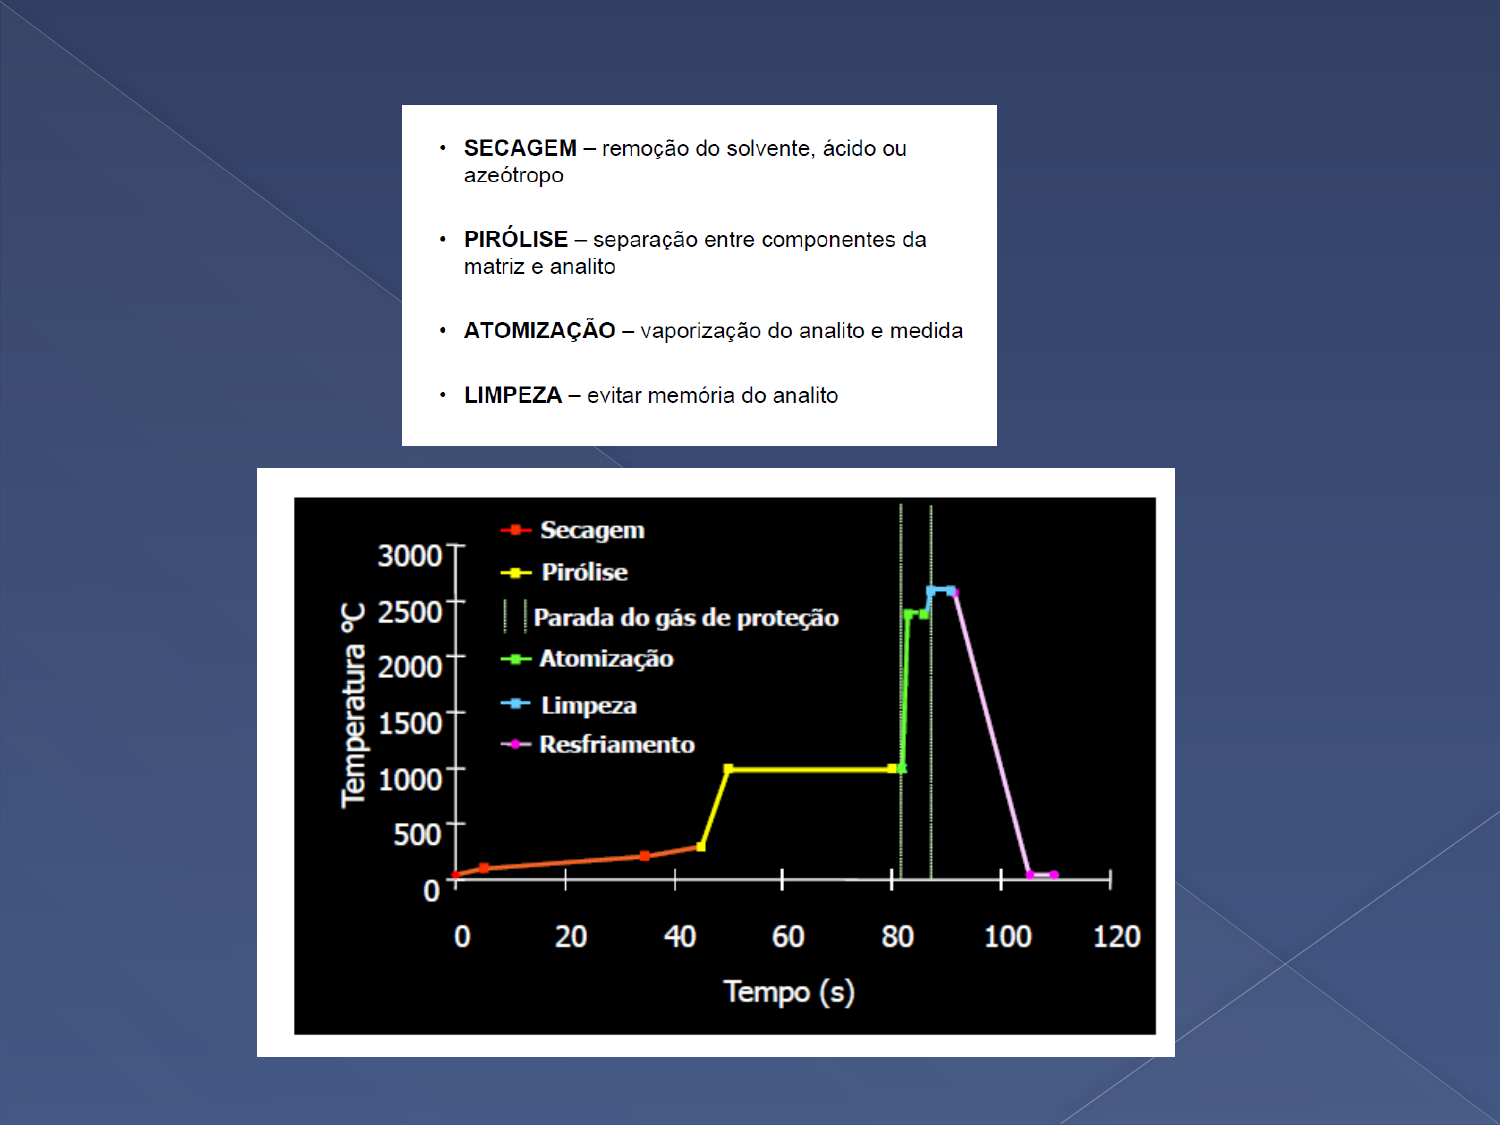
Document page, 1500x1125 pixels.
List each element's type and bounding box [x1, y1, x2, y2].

picture [402, 105, 997, 446]
picture [257, 468, 1176, 1057]
